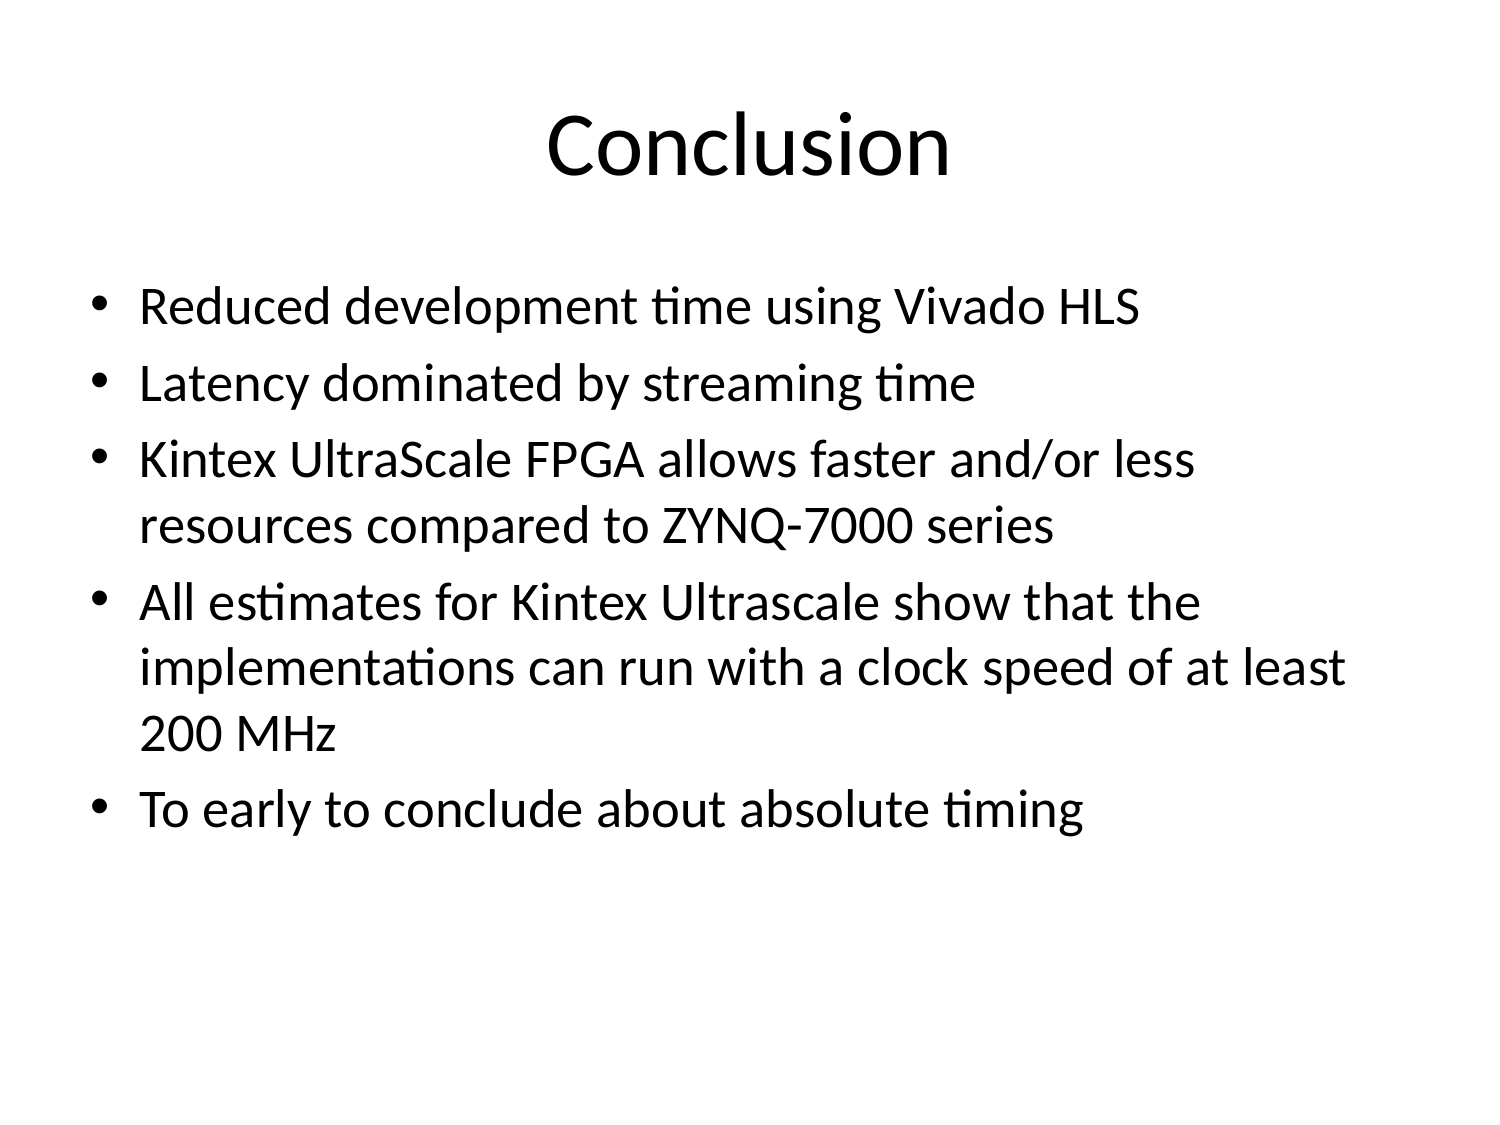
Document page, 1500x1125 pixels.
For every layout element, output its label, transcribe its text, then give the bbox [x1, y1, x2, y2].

list Reduced development time using Vivado HLS Latency dominated by streaming time Kintex UltraScale FPGA allows faster and/or less resources compared to ZYNQ-7000 series All estimates for Kintex Ultrascale show that the implementations can run with a clock speed of at least 200 MHz To early to conclude about absolute timing [75, 262, 1425, 1005]
title Conclusion [75, 45, 1425, 233]
